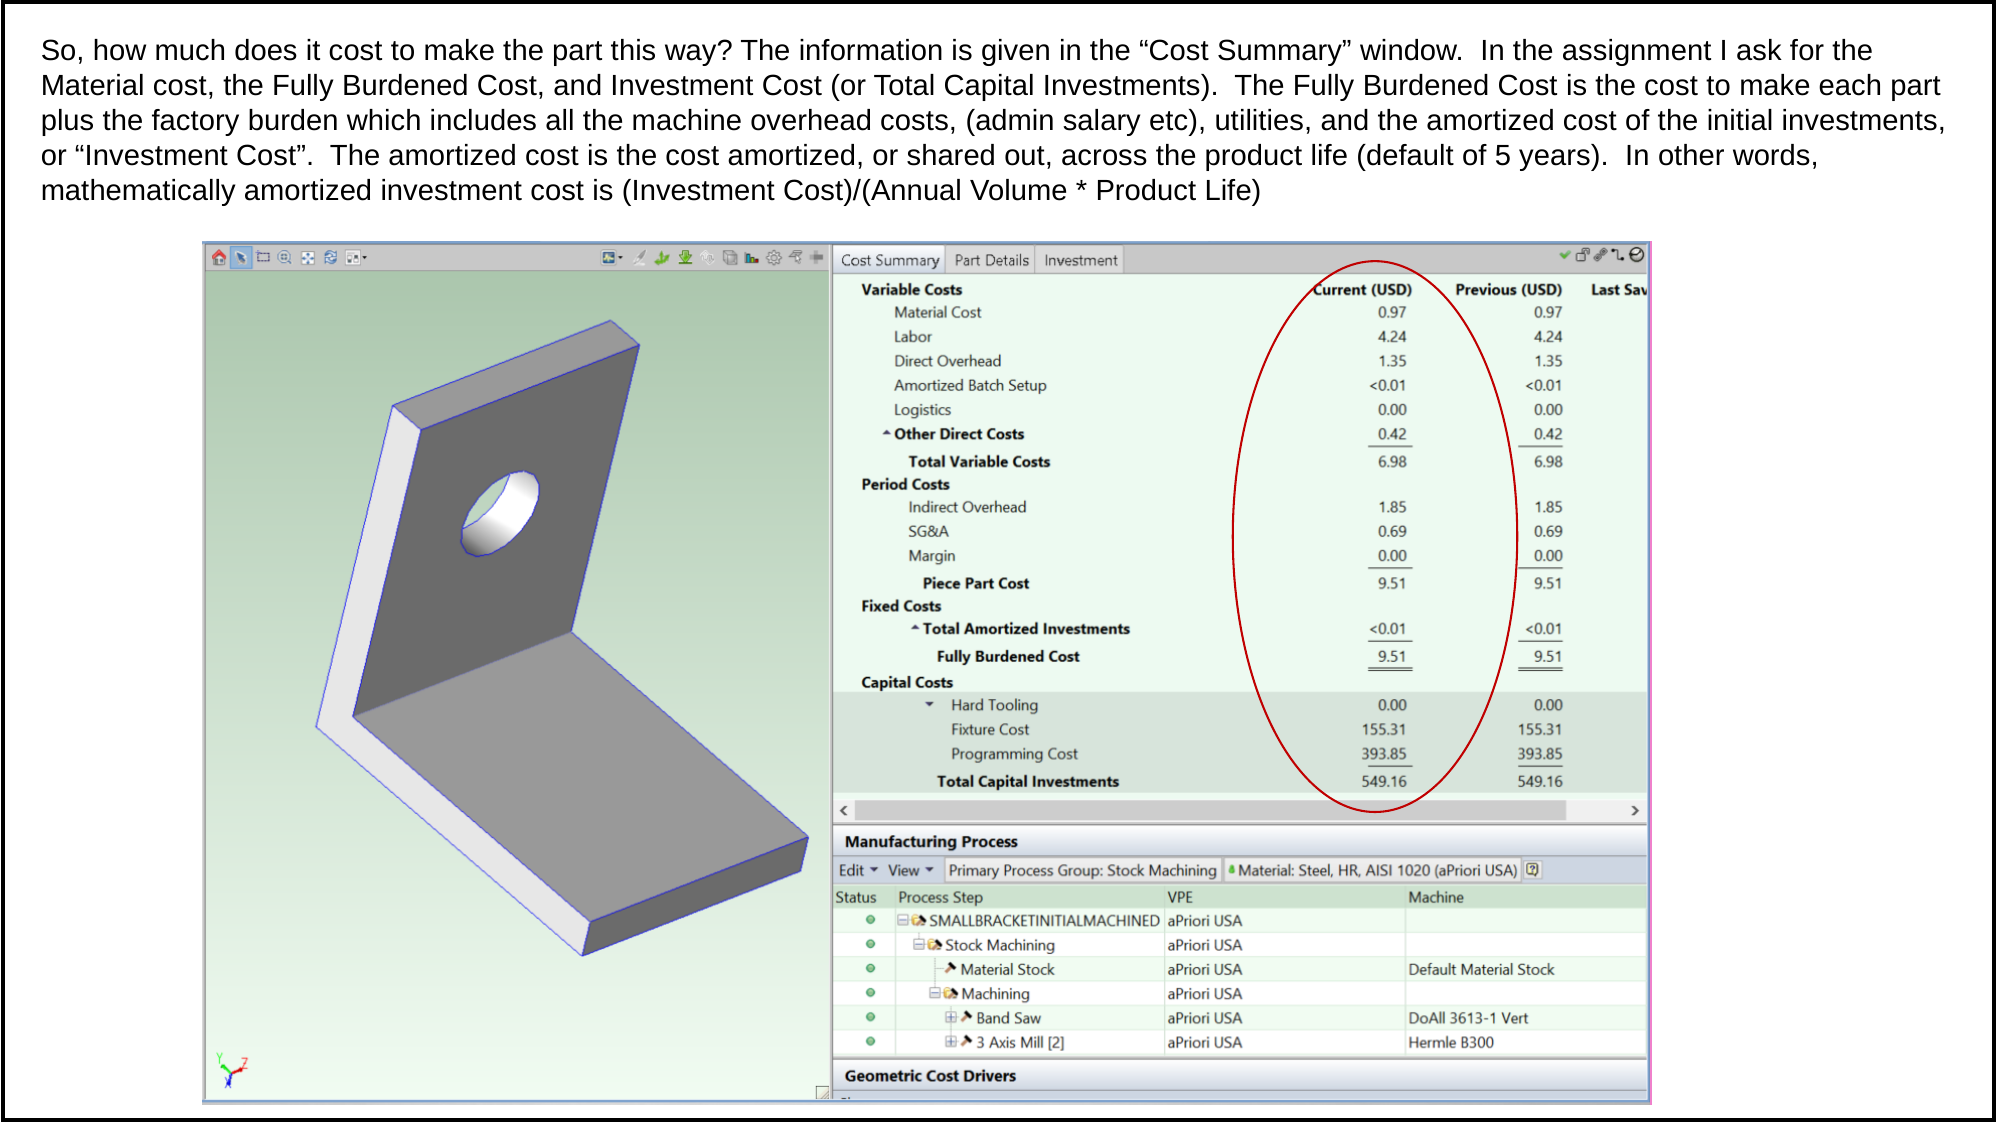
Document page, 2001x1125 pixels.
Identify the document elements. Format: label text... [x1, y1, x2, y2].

text_box So, how much does it cost to make the part this way? The information is given in the “Cost Summary” window. In the assignment I ask for the Material cost, the Fully Burdened Cost, and Investment Cost (or Total Capital Investments). The Fully Burdened Cost is the cost to make each part plus the factory burden which includes all the machine overhead costs, (admin salary etc), utilities, and the amortized cost of the initial investments, or “Investment Cost”. The amortized cost is the cost amortized, or shared out, across the product life (default of 5 years). In other words, mathematically amortized investment cost is (Investment Cost)/(Annual Volume * Product Life) [26, 24, 1994, 214]
picture [202, 241, 1652, 1105]
